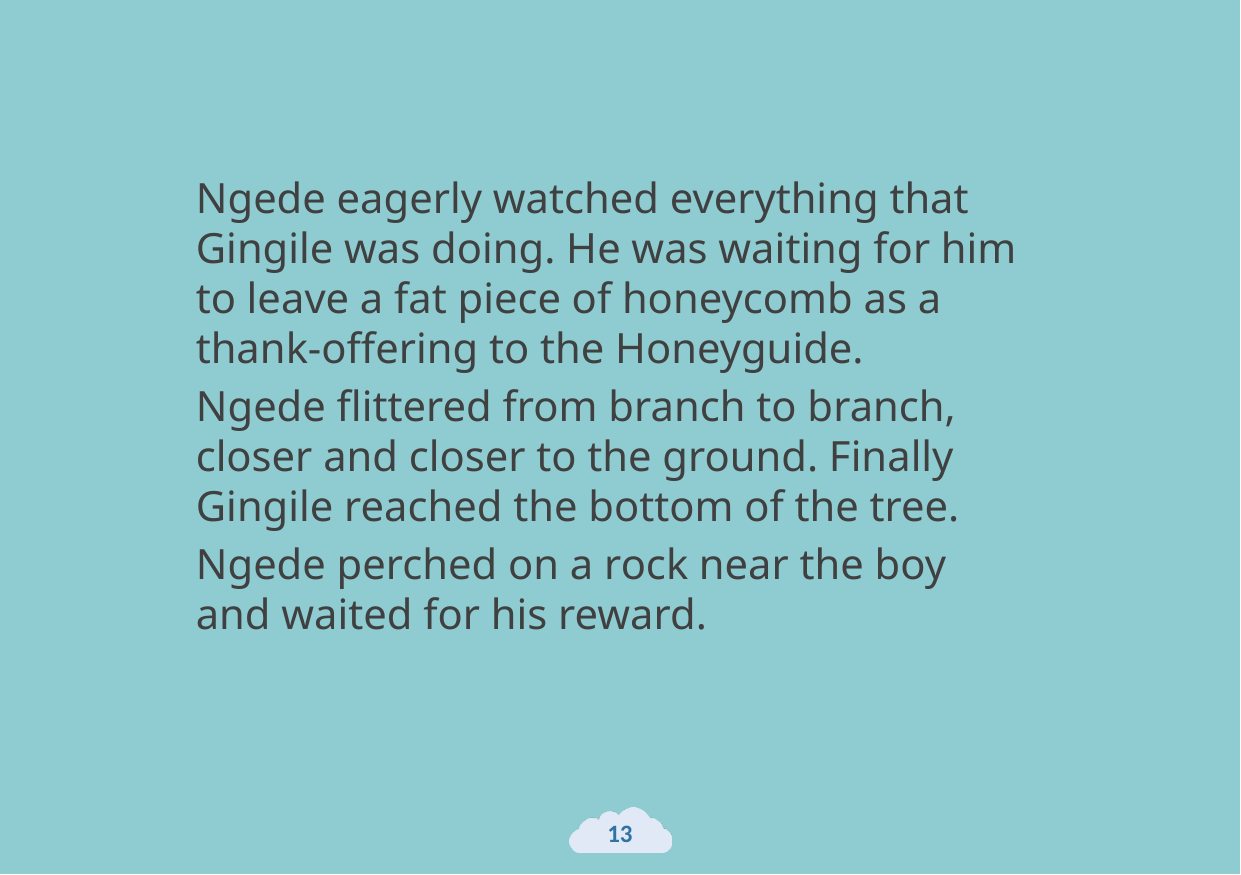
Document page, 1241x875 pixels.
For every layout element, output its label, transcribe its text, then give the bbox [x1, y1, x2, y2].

list Ngede eagerly watched everything that Gingile was doing. He was waiting for him to leave a fat piece of honeycomb as a thank-offering to the Honeyguide. Ngede flittered from branch to branch, closer and closer to the ground. Finally Gingile reached the bottom of the tree. Ngede perched on a rock near the boy and waited for his reward. [183, 165, 1035, 781]
slide_number 13 [569, 810, 672, 857]
